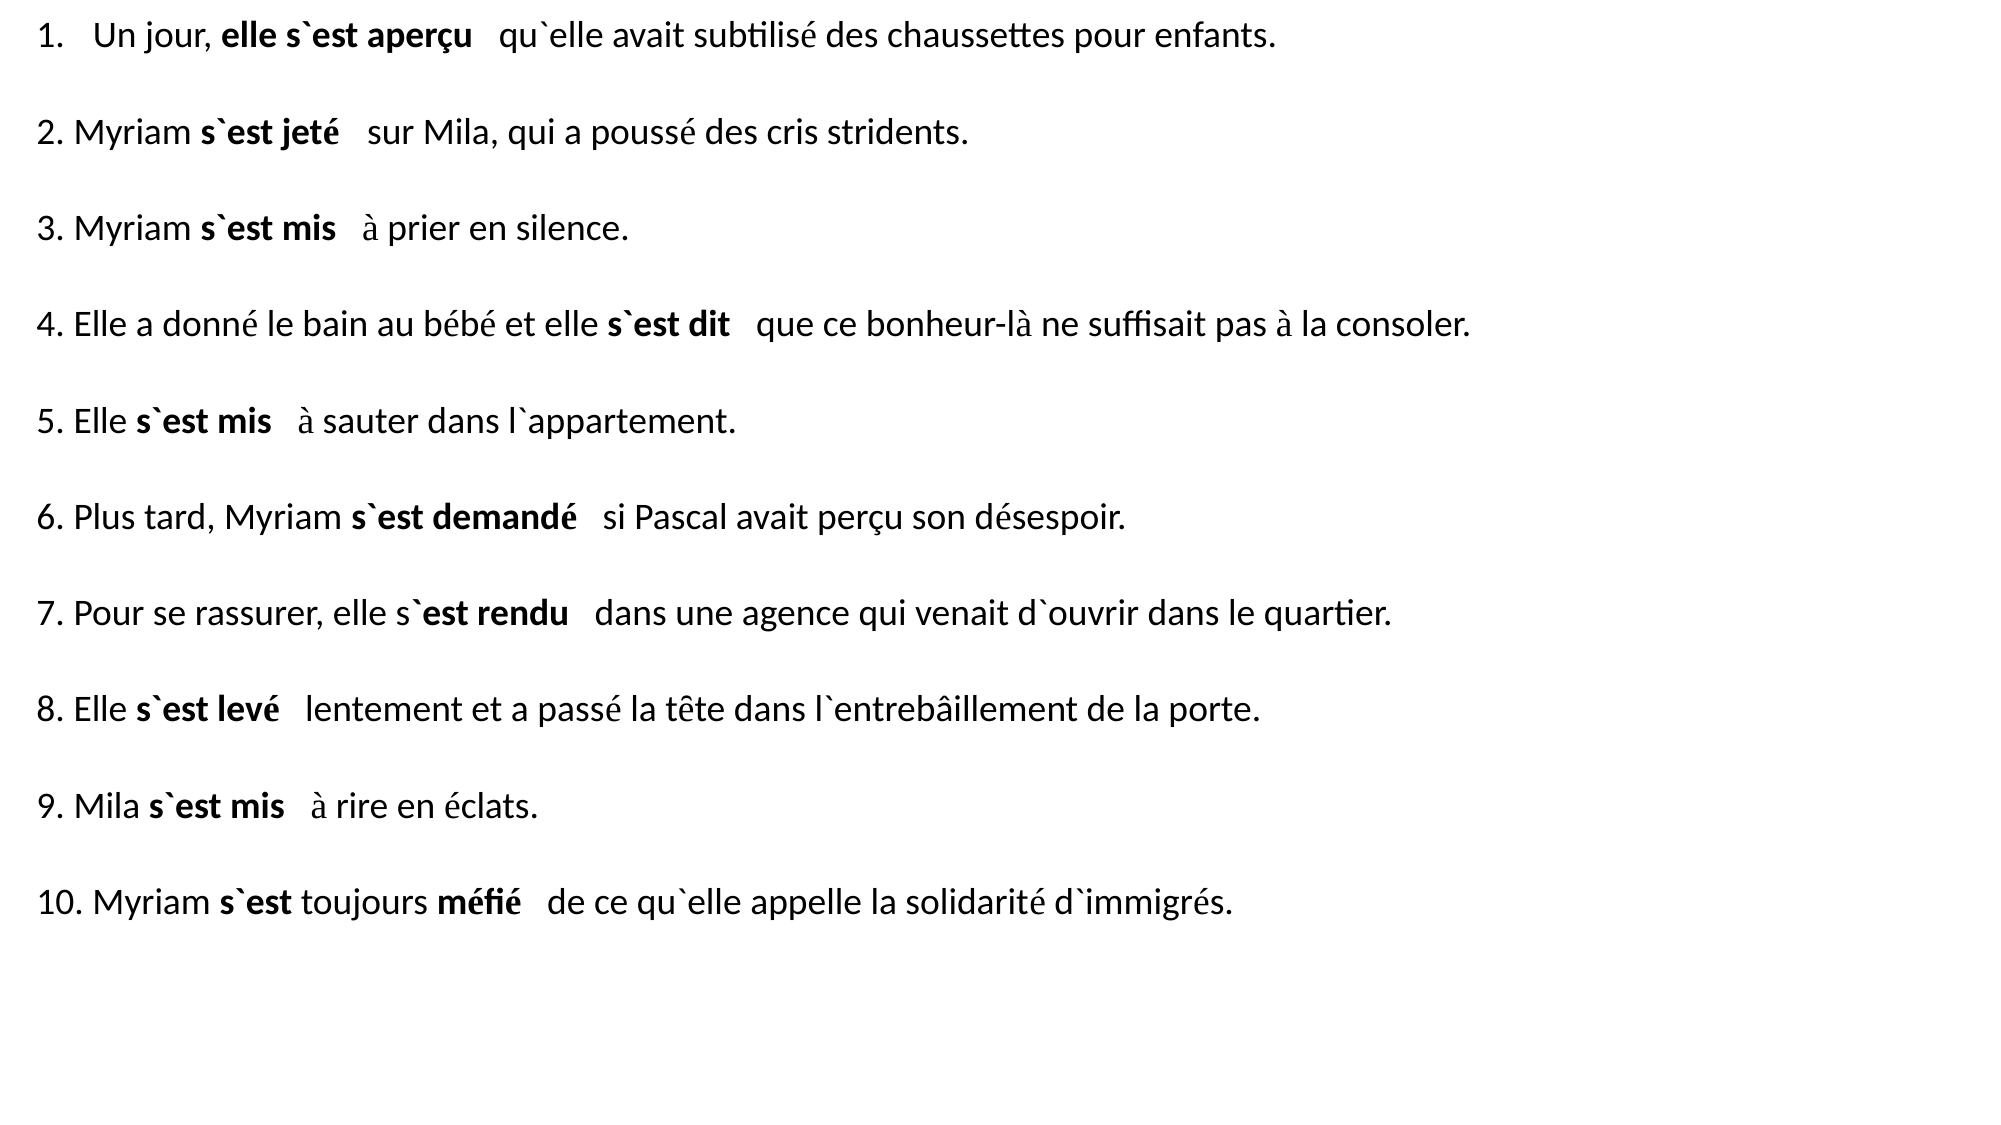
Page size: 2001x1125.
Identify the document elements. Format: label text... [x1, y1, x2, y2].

text_box Un jour, elle s`est aperçu qu`elle avait subtilisé des chaussettes pour enfants. 2. Myriam s`est jeté sur Mila, qui a poussé des cris stridents. 3. Myriam s`est mis à prier en silence. 4. Elle a donné le bain au bébé et elle s`est dit que ce bonheur-là ne suffisait pas à la consoler. 5. Elle s`est mis à sauter dans l`appartement. 6. Plus tard, Myriam s`est demandé si Pascal avait perçu son désespoir. 7. Pour se rassurer, elle s`est rendu dans une agence qui venait d`ouvrir dans le quartier. 8. Elle s`est levé lentement et a passé la tȇte dans l`entrebâillement de la porte. 9. Mila s`est mis à rire en éclats. 10. Myriam s`est toujours méfié de ce qu`elle appelle la solidarité d`immigrés. [21, 0, 1977, 930]
